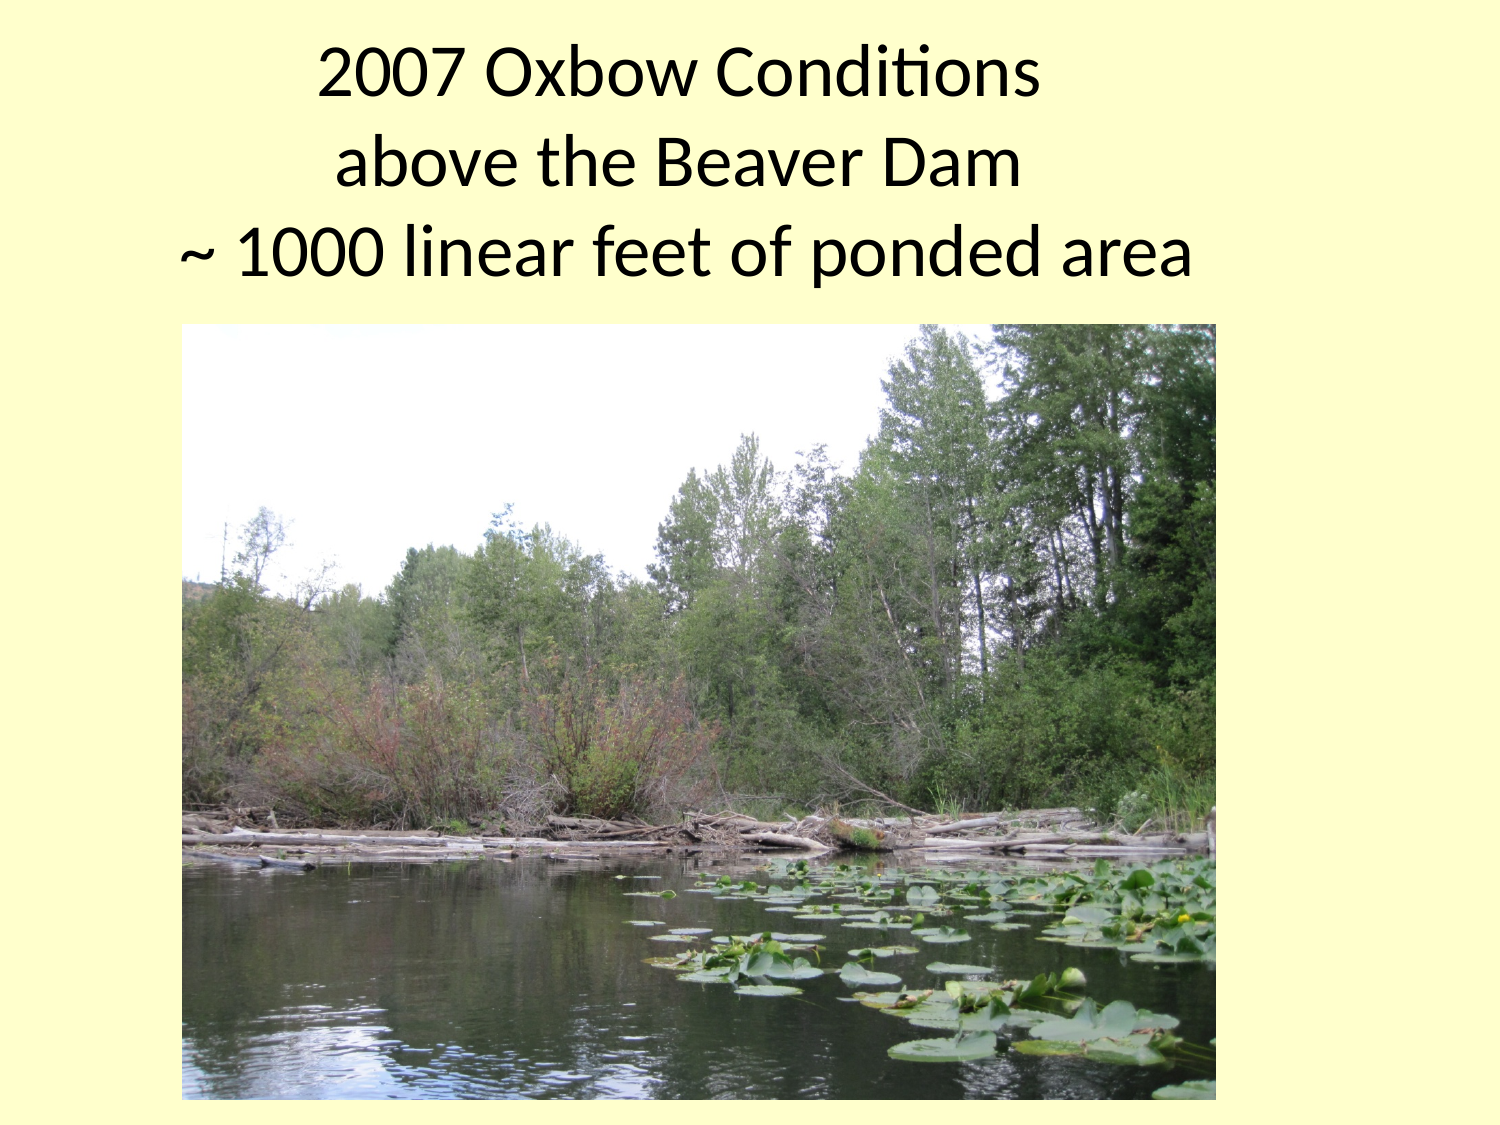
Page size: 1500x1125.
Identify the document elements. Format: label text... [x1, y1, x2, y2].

title 2007 Oxbow Conditions above the Beaver Dam ~ 1000 linear feet of ponded area [12, 62, 1363, 250]
picture [182, 324, 1216, 1101]
